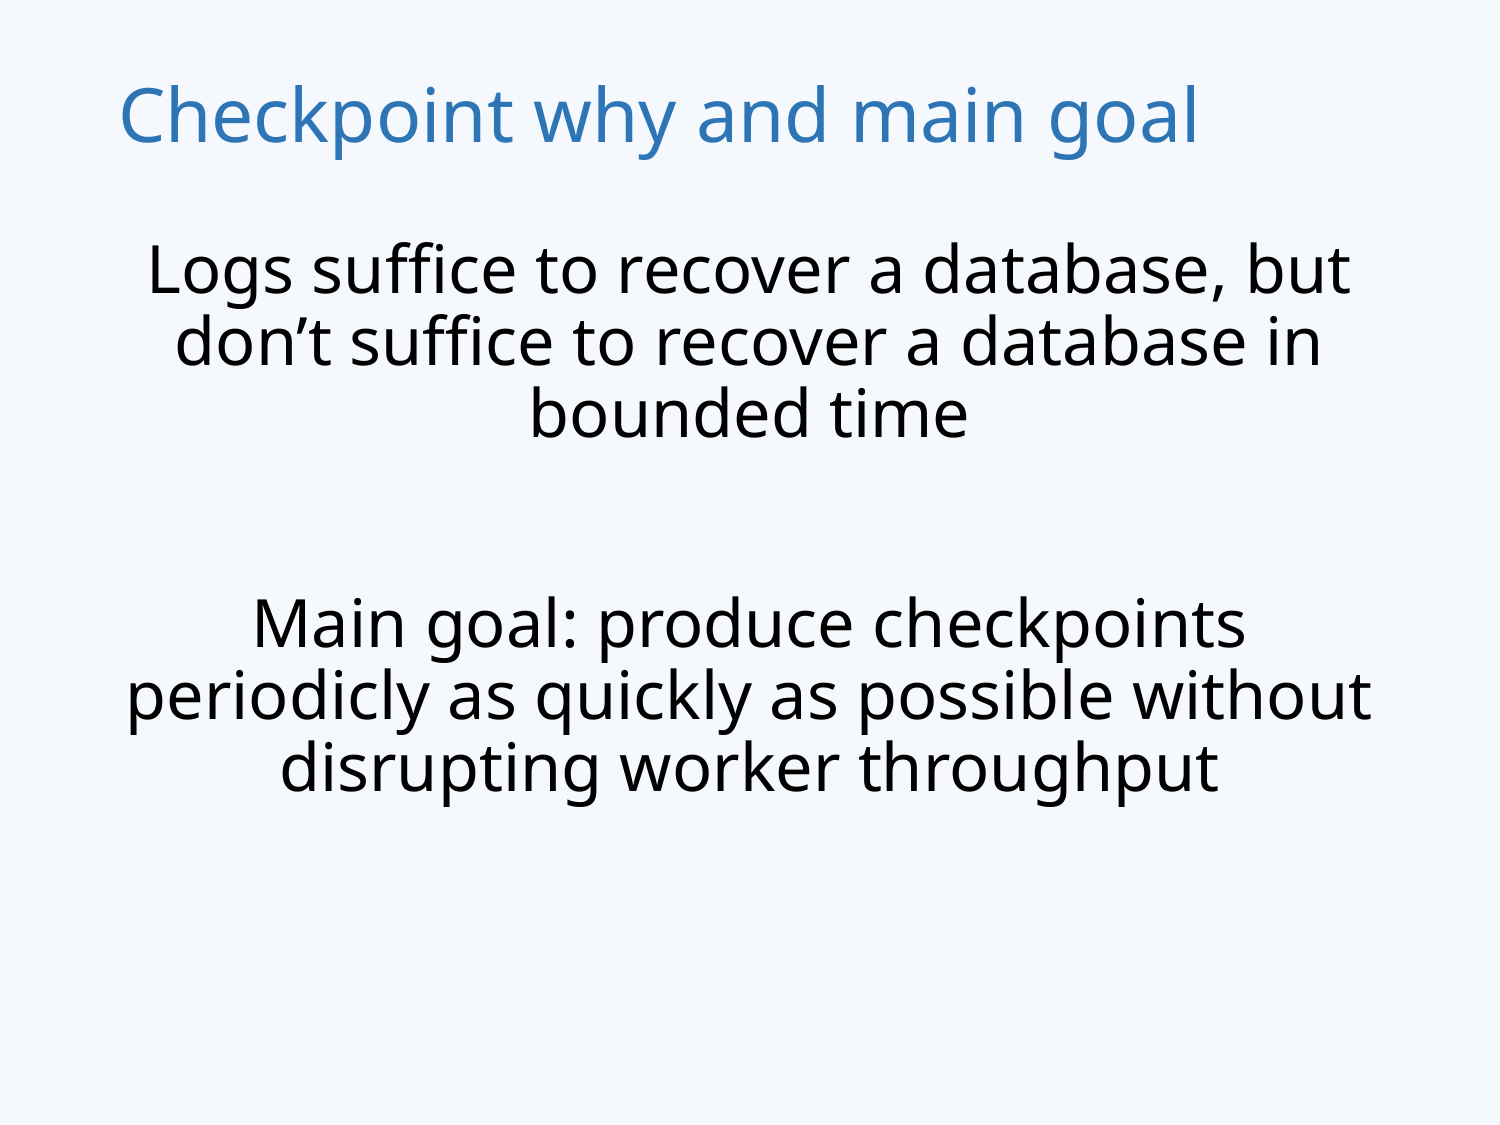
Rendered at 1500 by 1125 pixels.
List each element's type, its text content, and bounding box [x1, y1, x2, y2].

title Checkpoint why and main goal [103, 55, 1397, 181]
list Logs suffice to recover a database, but don’t suffice to recover a database in bounded time Main goal: produce checkpoints periodicly as quickly as possible without disrupting worker throughput [103, 228, 1397, 1043]
